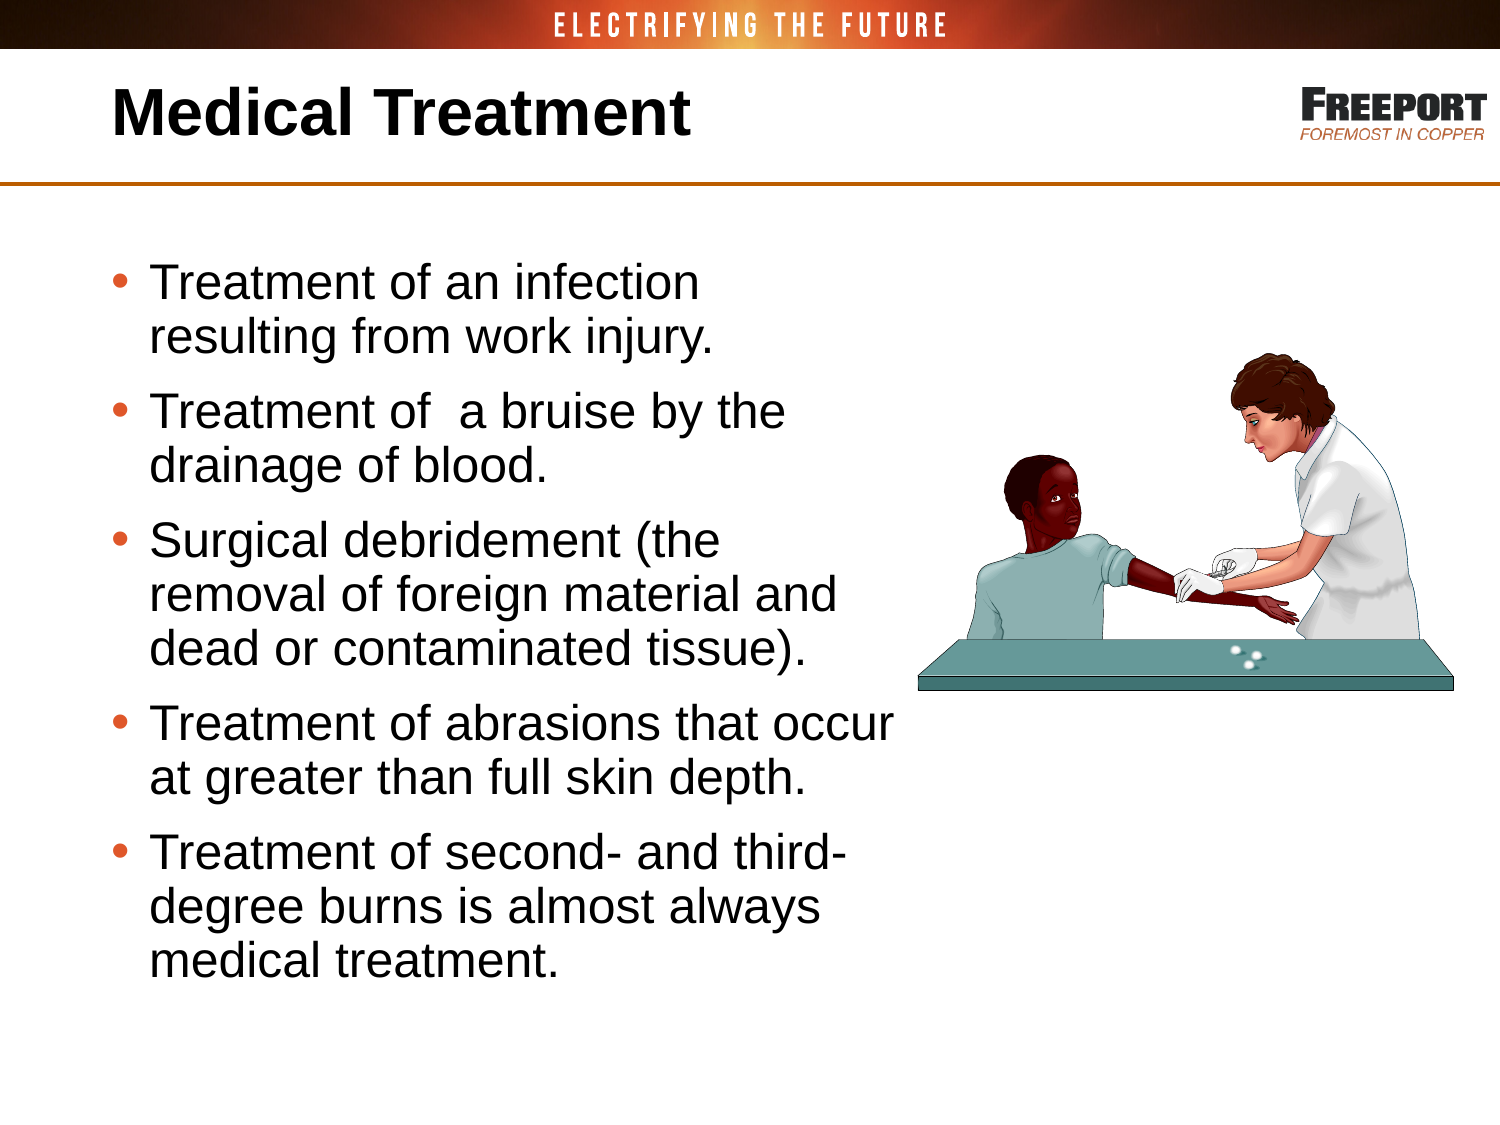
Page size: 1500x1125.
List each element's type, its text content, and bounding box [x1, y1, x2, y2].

picture [1300, 87, 1487, 140]
picture [914, 350, 1456, 694]
list Treatment of an infection resulting from work injury. Treatment of a bruise by the drainage of blood. Surgical debridement (the removal of foreign material and dead or contaminated tissue). Treatment of abrasions that occur at greater than full skin depth. Treatment of second- and third-degree burns is almost always medical treatment. [96, 249, 915, 1078]
title Medical Treatment [96, 59, 1293, 171]
picture [0, 0, 1500, 49]
